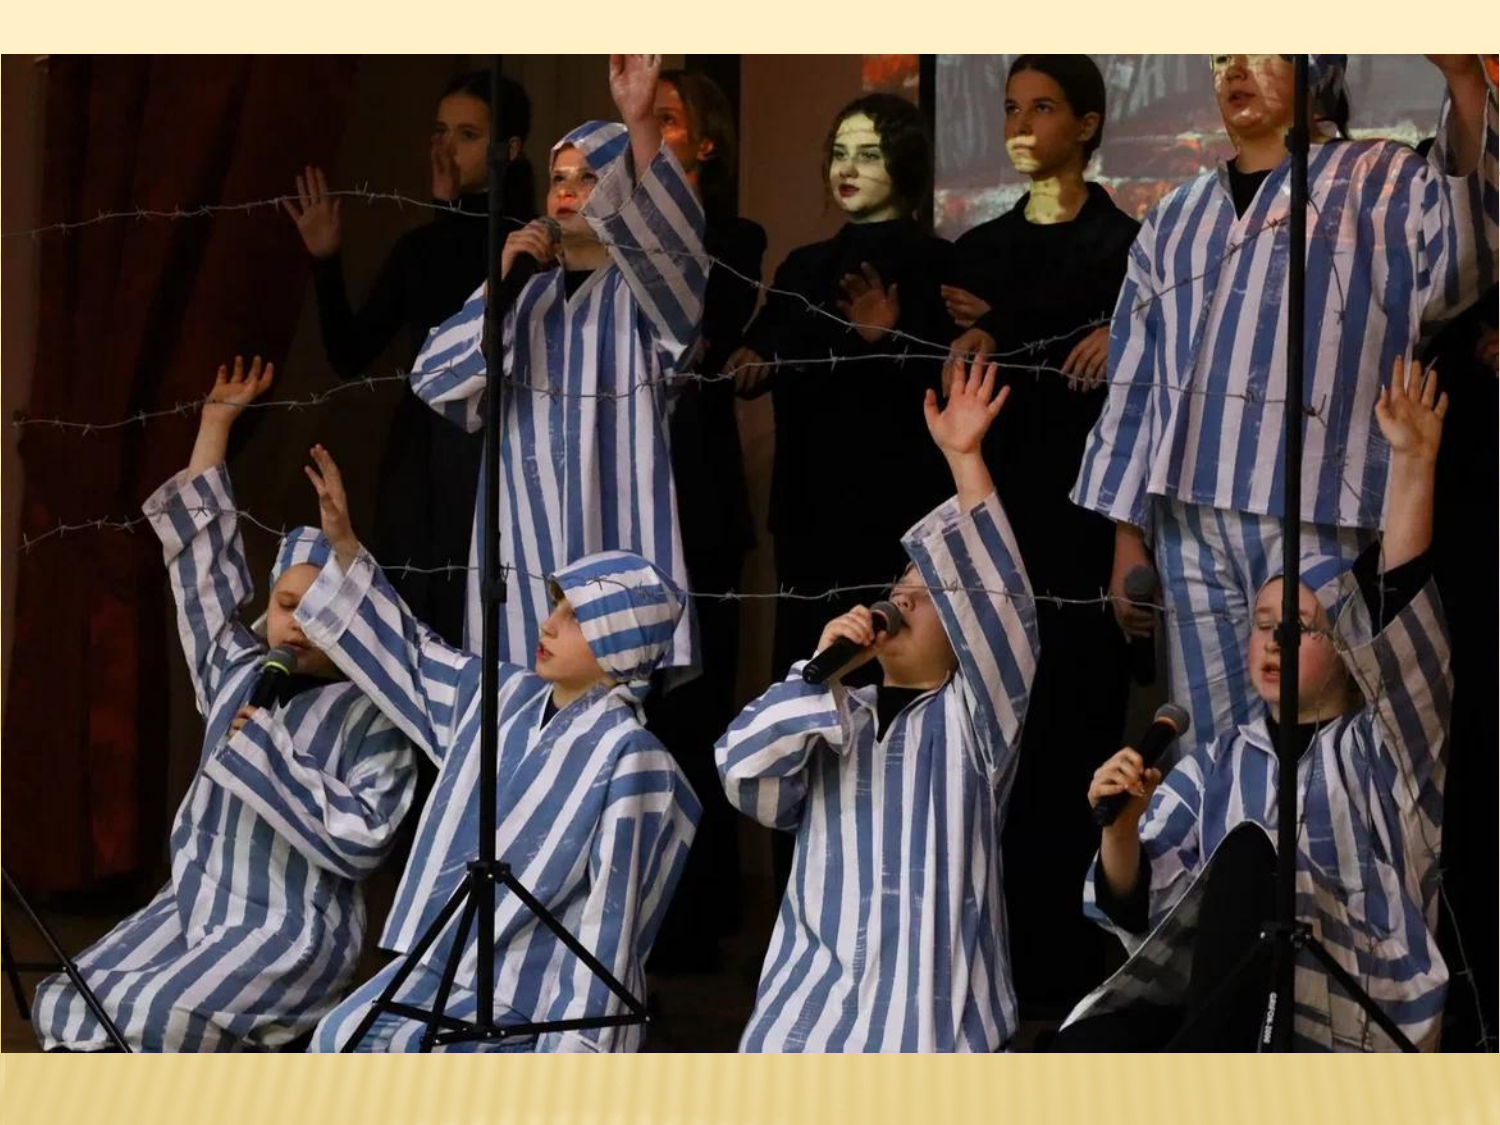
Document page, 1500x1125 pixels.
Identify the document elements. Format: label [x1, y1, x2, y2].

list [0, 54, 1500, 1054]
